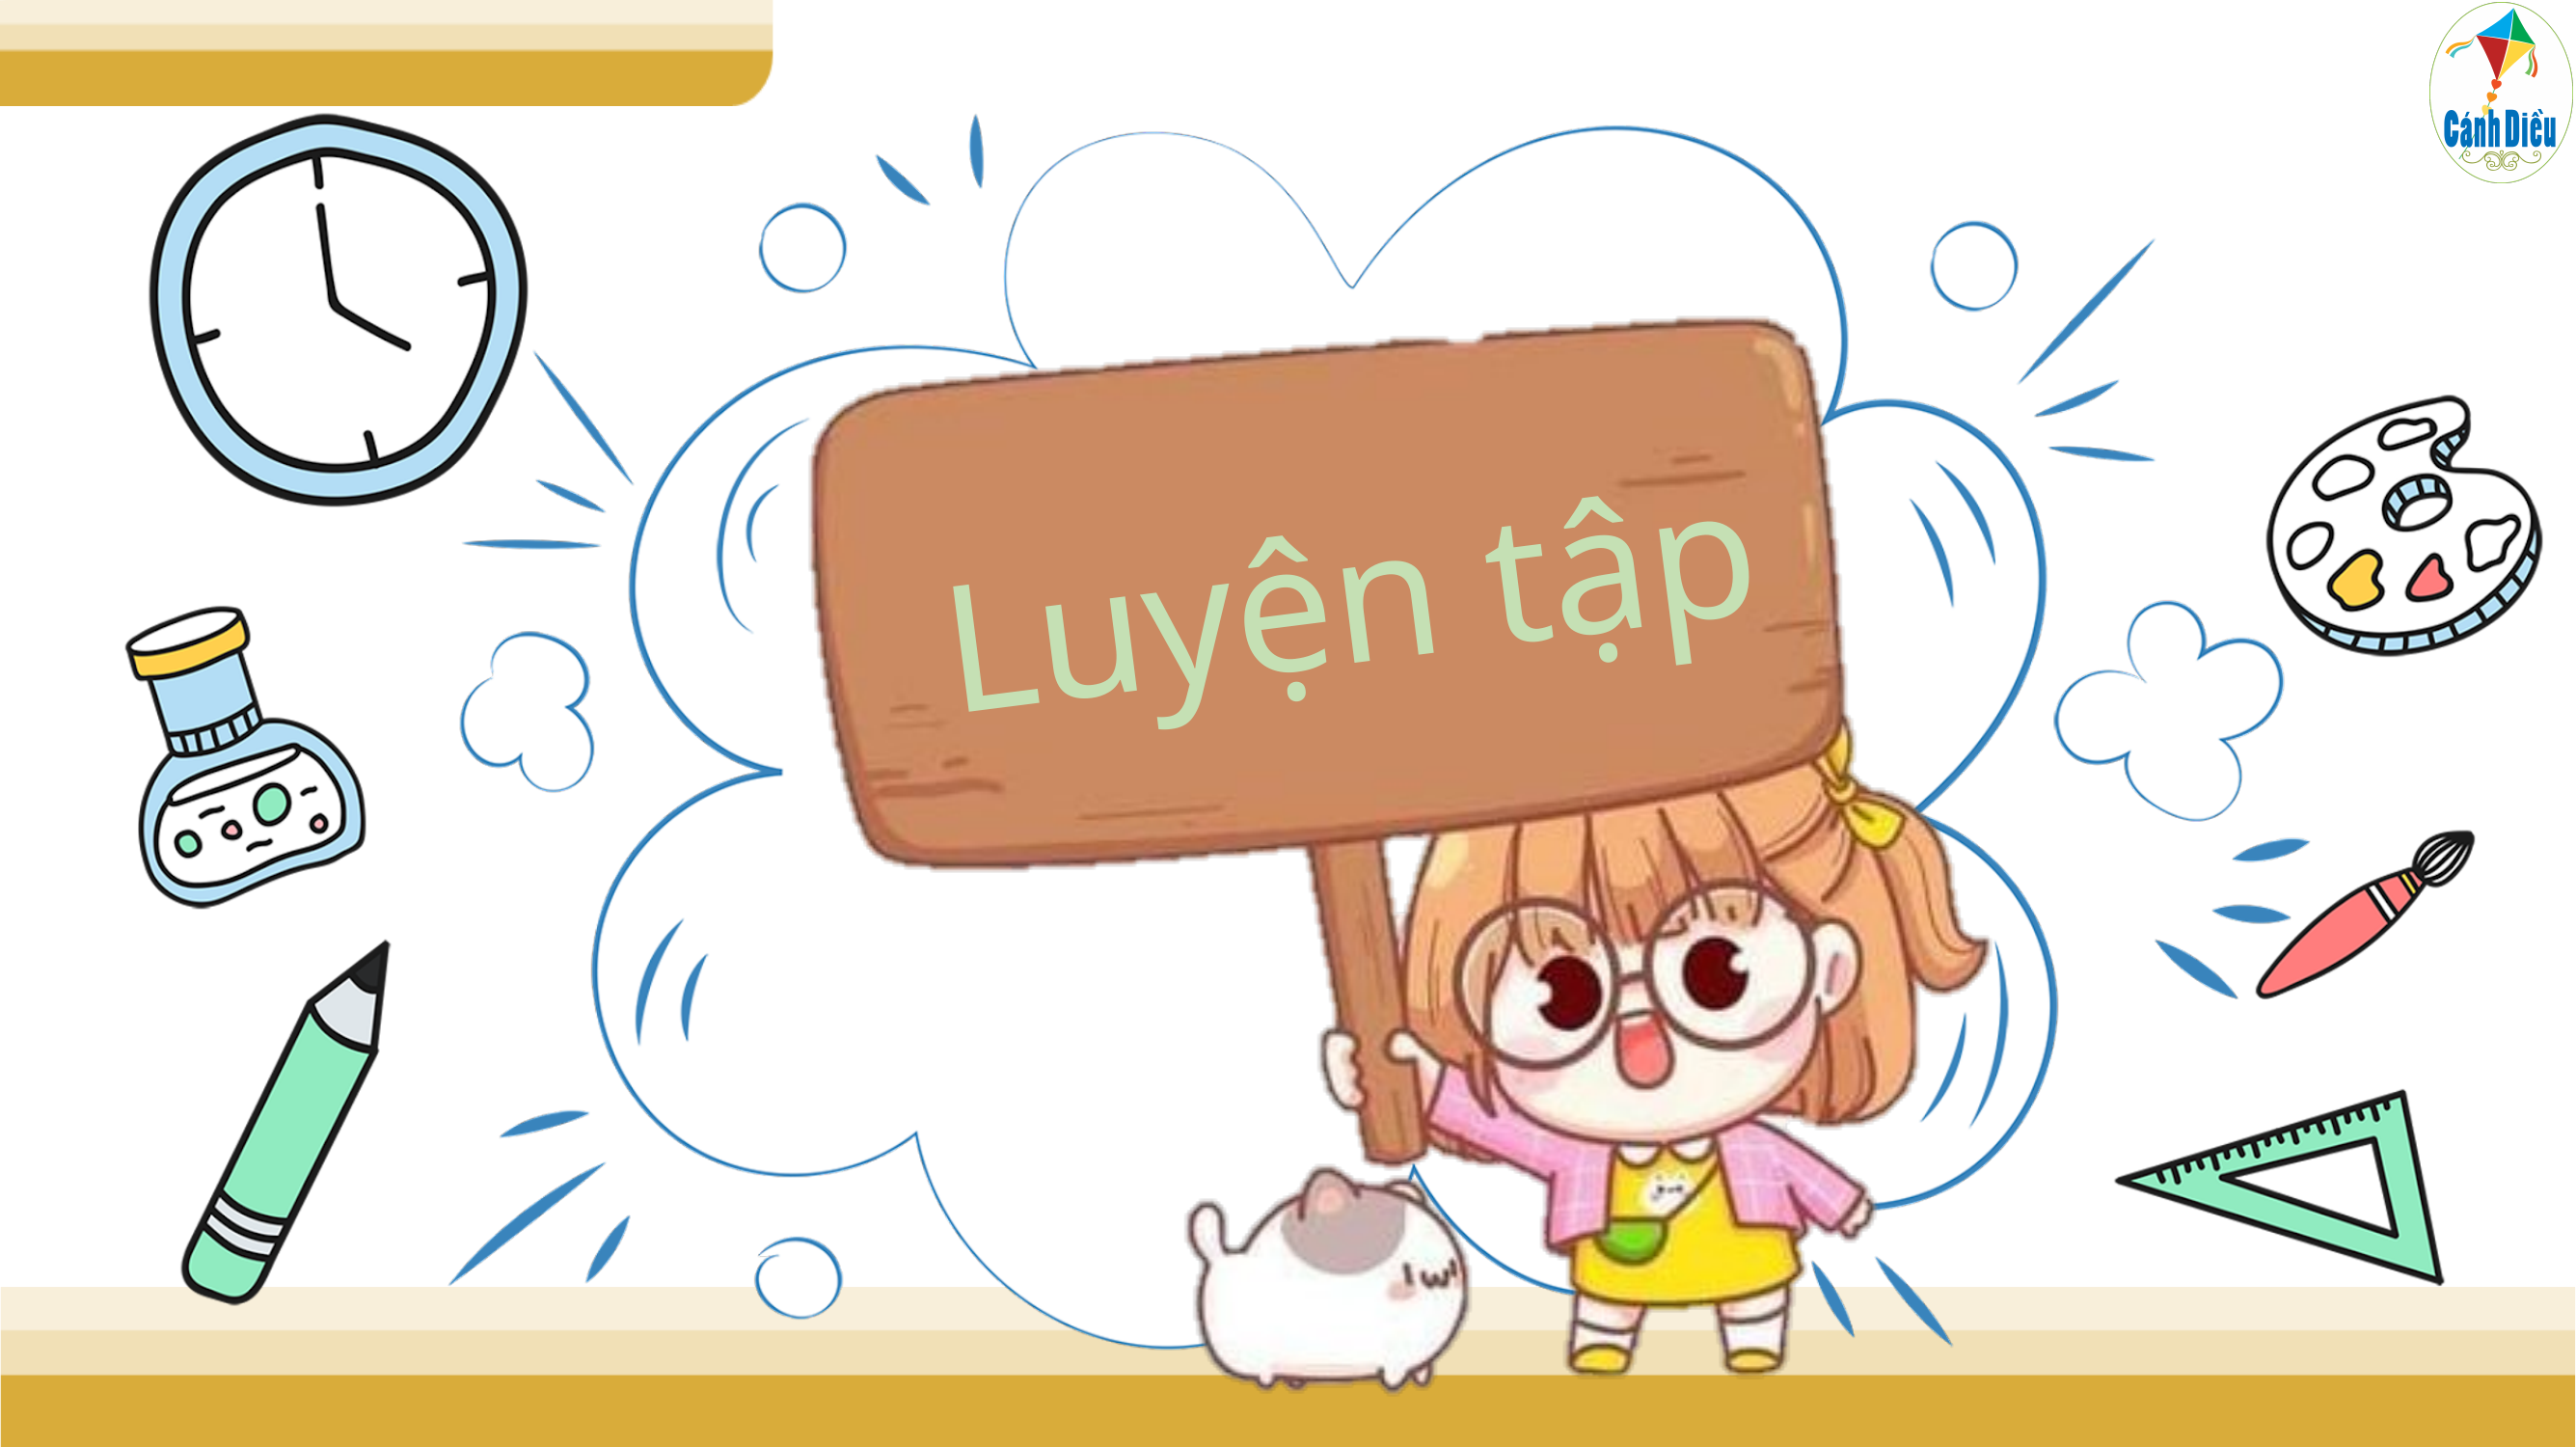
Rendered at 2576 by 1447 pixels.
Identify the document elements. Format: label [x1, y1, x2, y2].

text_box [636, 216, 2264, 1447]
picture [0, 0, 2574, 1447]
